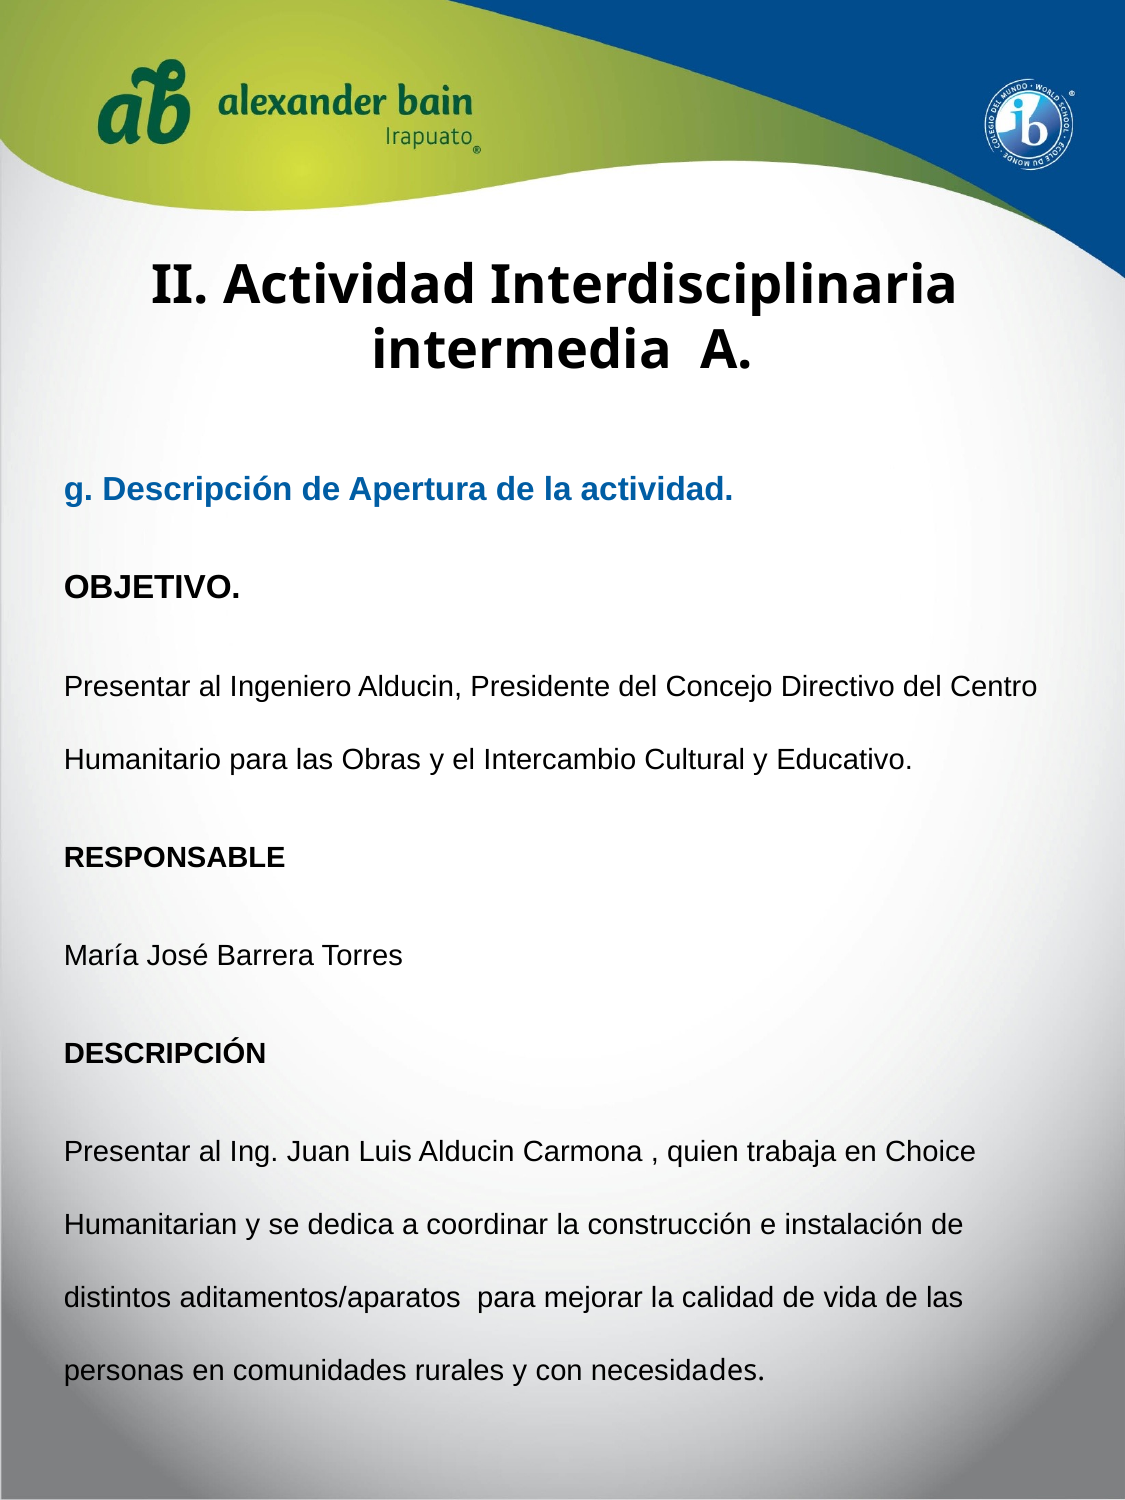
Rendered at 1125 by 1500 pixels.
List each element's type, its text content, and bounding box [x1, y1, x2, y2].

picture [0, 0, 1125, 1500]
title II. Actividad Interdisciplinaria intermedia A. [11, 188, 1114, 440]
list g. Descripción de Apertura de la actividad. OBJETIVO. Presentar al Ingeniero Alducin, Presidente del Concejo Directivo del Centro Humanitario para las Obras y el Intercambio Cultural y Educativo. RESPONSABLE María José Barrera Torres DESCRIPCIÓN Presentar al Ing. Juan Luis Alducin Carmona , quien trabaja en Choice Humanitarian y se dedica a coordinar la construcción e instalación de distintos aditamentos/aparatos para mejorar la calidad de vida de las personas en comunidades rurales y con necesidades. [55, 440, 1070, 1417]
